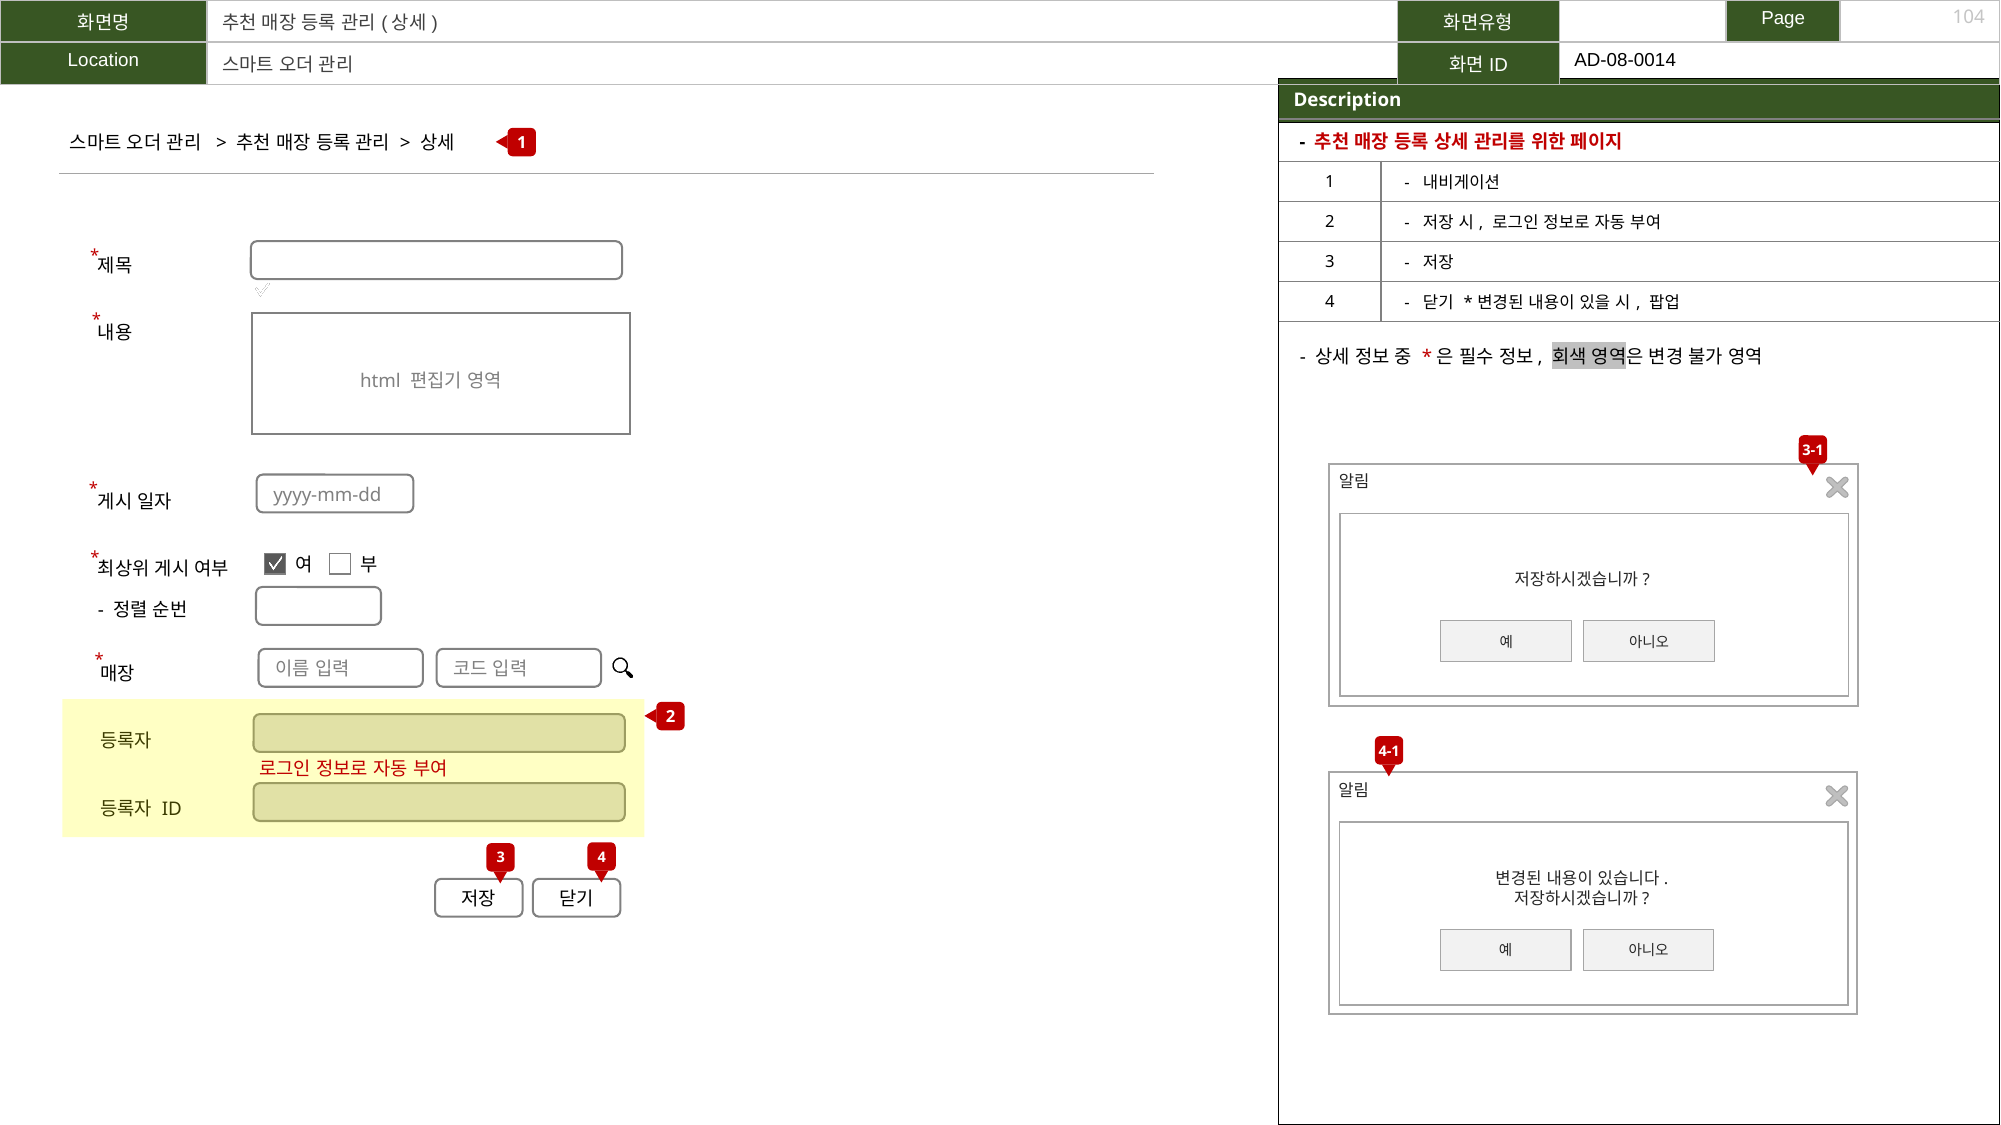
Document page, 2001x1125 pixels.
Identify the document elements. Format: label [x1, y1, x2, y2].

table_header [1, 1, 206, 41]
table_cell [1560, 48, 1999, 84]
text_box [1328, 733, 1858, 1015]
table_cell [1279, 322, 1999, 1124]
text_box [650, 695, 679, 737]
table_header [1398, 1, 1550, 41]
picture [255, 278, 270, 300]
table_cell [1398, 43, 1559, 84]
table_cell [1382, 162, 2000, 201]
text_box [1328, 433, 1859, 707]
table_cell [1279, 202, 1380, 241]
table_cell [1382, 282, 2000, 321]
table_cell [1382, 202, 2000, 241]
table_header [208, 1, 1397, 41]
text_box [55, 121, 536, 163]
text_box [531, 840, 622, 918]
text_box [61, 234, 645, 838]
text_box [435, 647, 603, 688]
picture [610, 655, 635, 680]
text_box [1285, 337, 1811, 375]
table_cell [1382, 242, 2000, 281]
text_box [264, 545, 428, 583]
table_cell [1, 43, 206, 84]
table_header [1279, 85, 1999, 118]
table_cell [1279, 282, 1380, 321]
text_box [434, 840, 524, 918]
table_header [1279, 120, 2000, 161]
table_cell [208, 43, 1397, 84]
table_cell [1279, 162, 1380, 201]
picture [268, 552, 283, 574]
slide_number [1550, 0, 2000, 48]
table_cell [1279, 242, 1380, 281]
